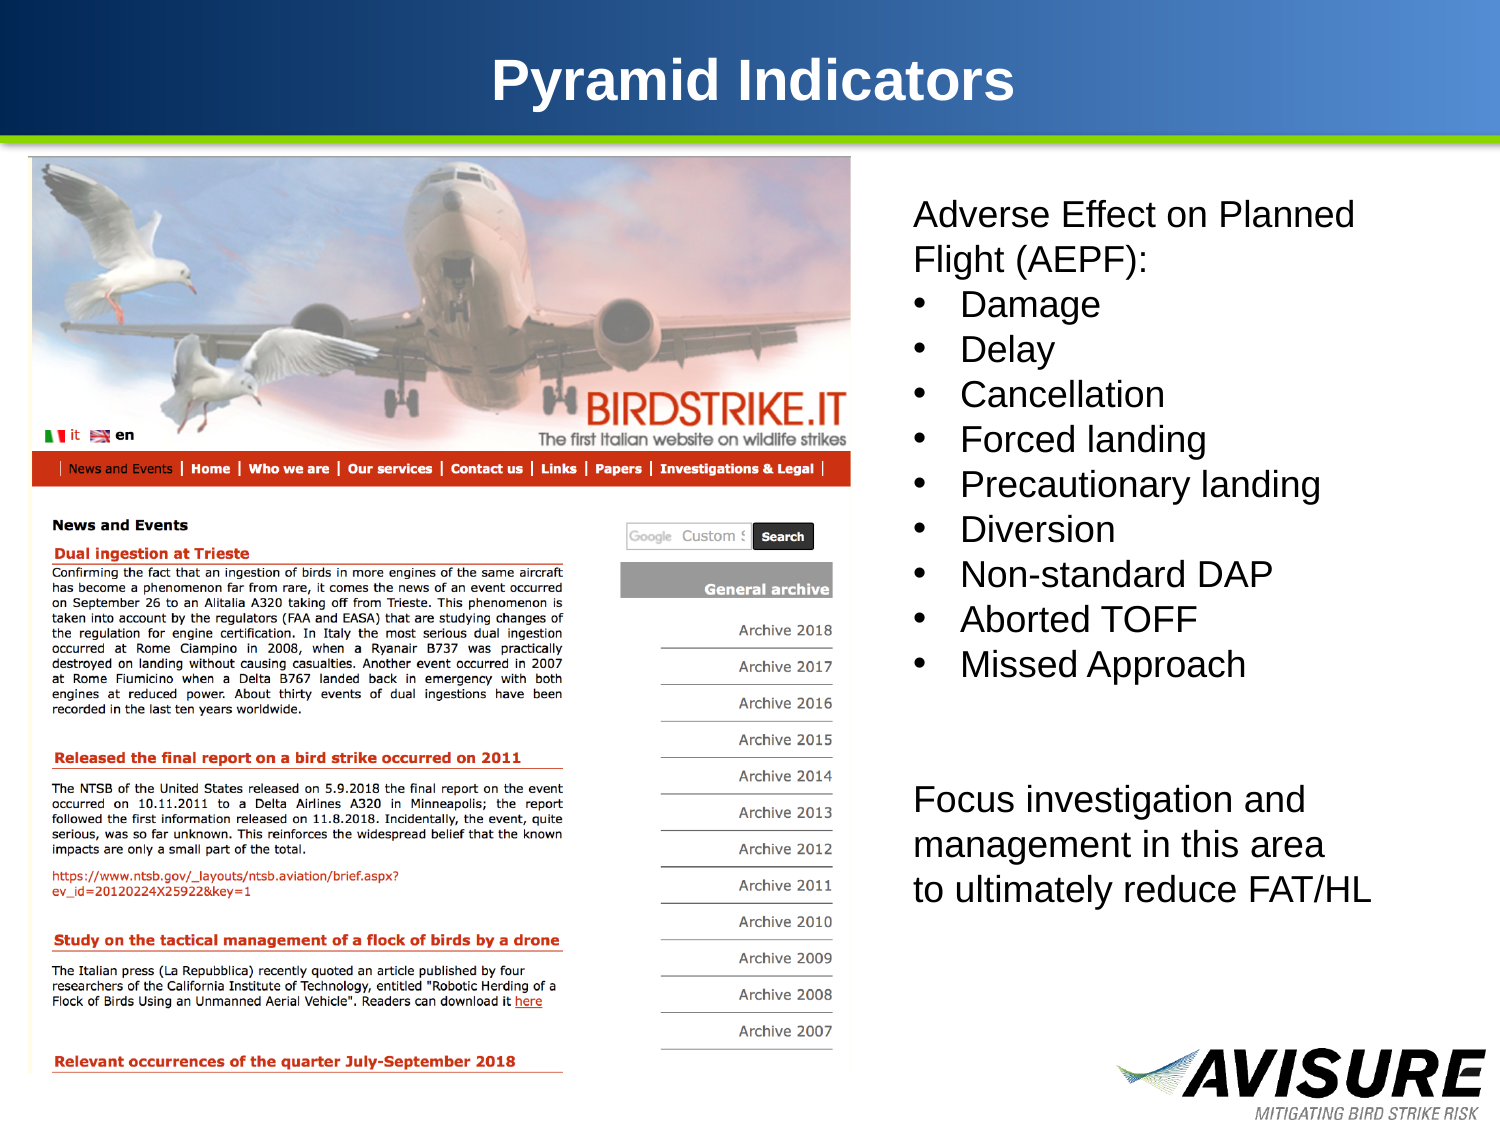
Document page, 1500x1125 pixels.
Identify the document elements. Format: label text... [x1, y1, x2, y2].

text_box Adverse Effect on Planned Flight (AEPF): Damage Delay Cancellation Forced landing Precautionary landing Diversion Non-standard DAP Aborted TOFF Missed Approach Focus investigation and management in this area to ultimately reduce FAT/HL [898, 182, 1429, 918]
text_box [0, 0, 1500, 144]
picture [27, 156, 851, 1073]
picture [1115, 1048, 1486, 1120]
